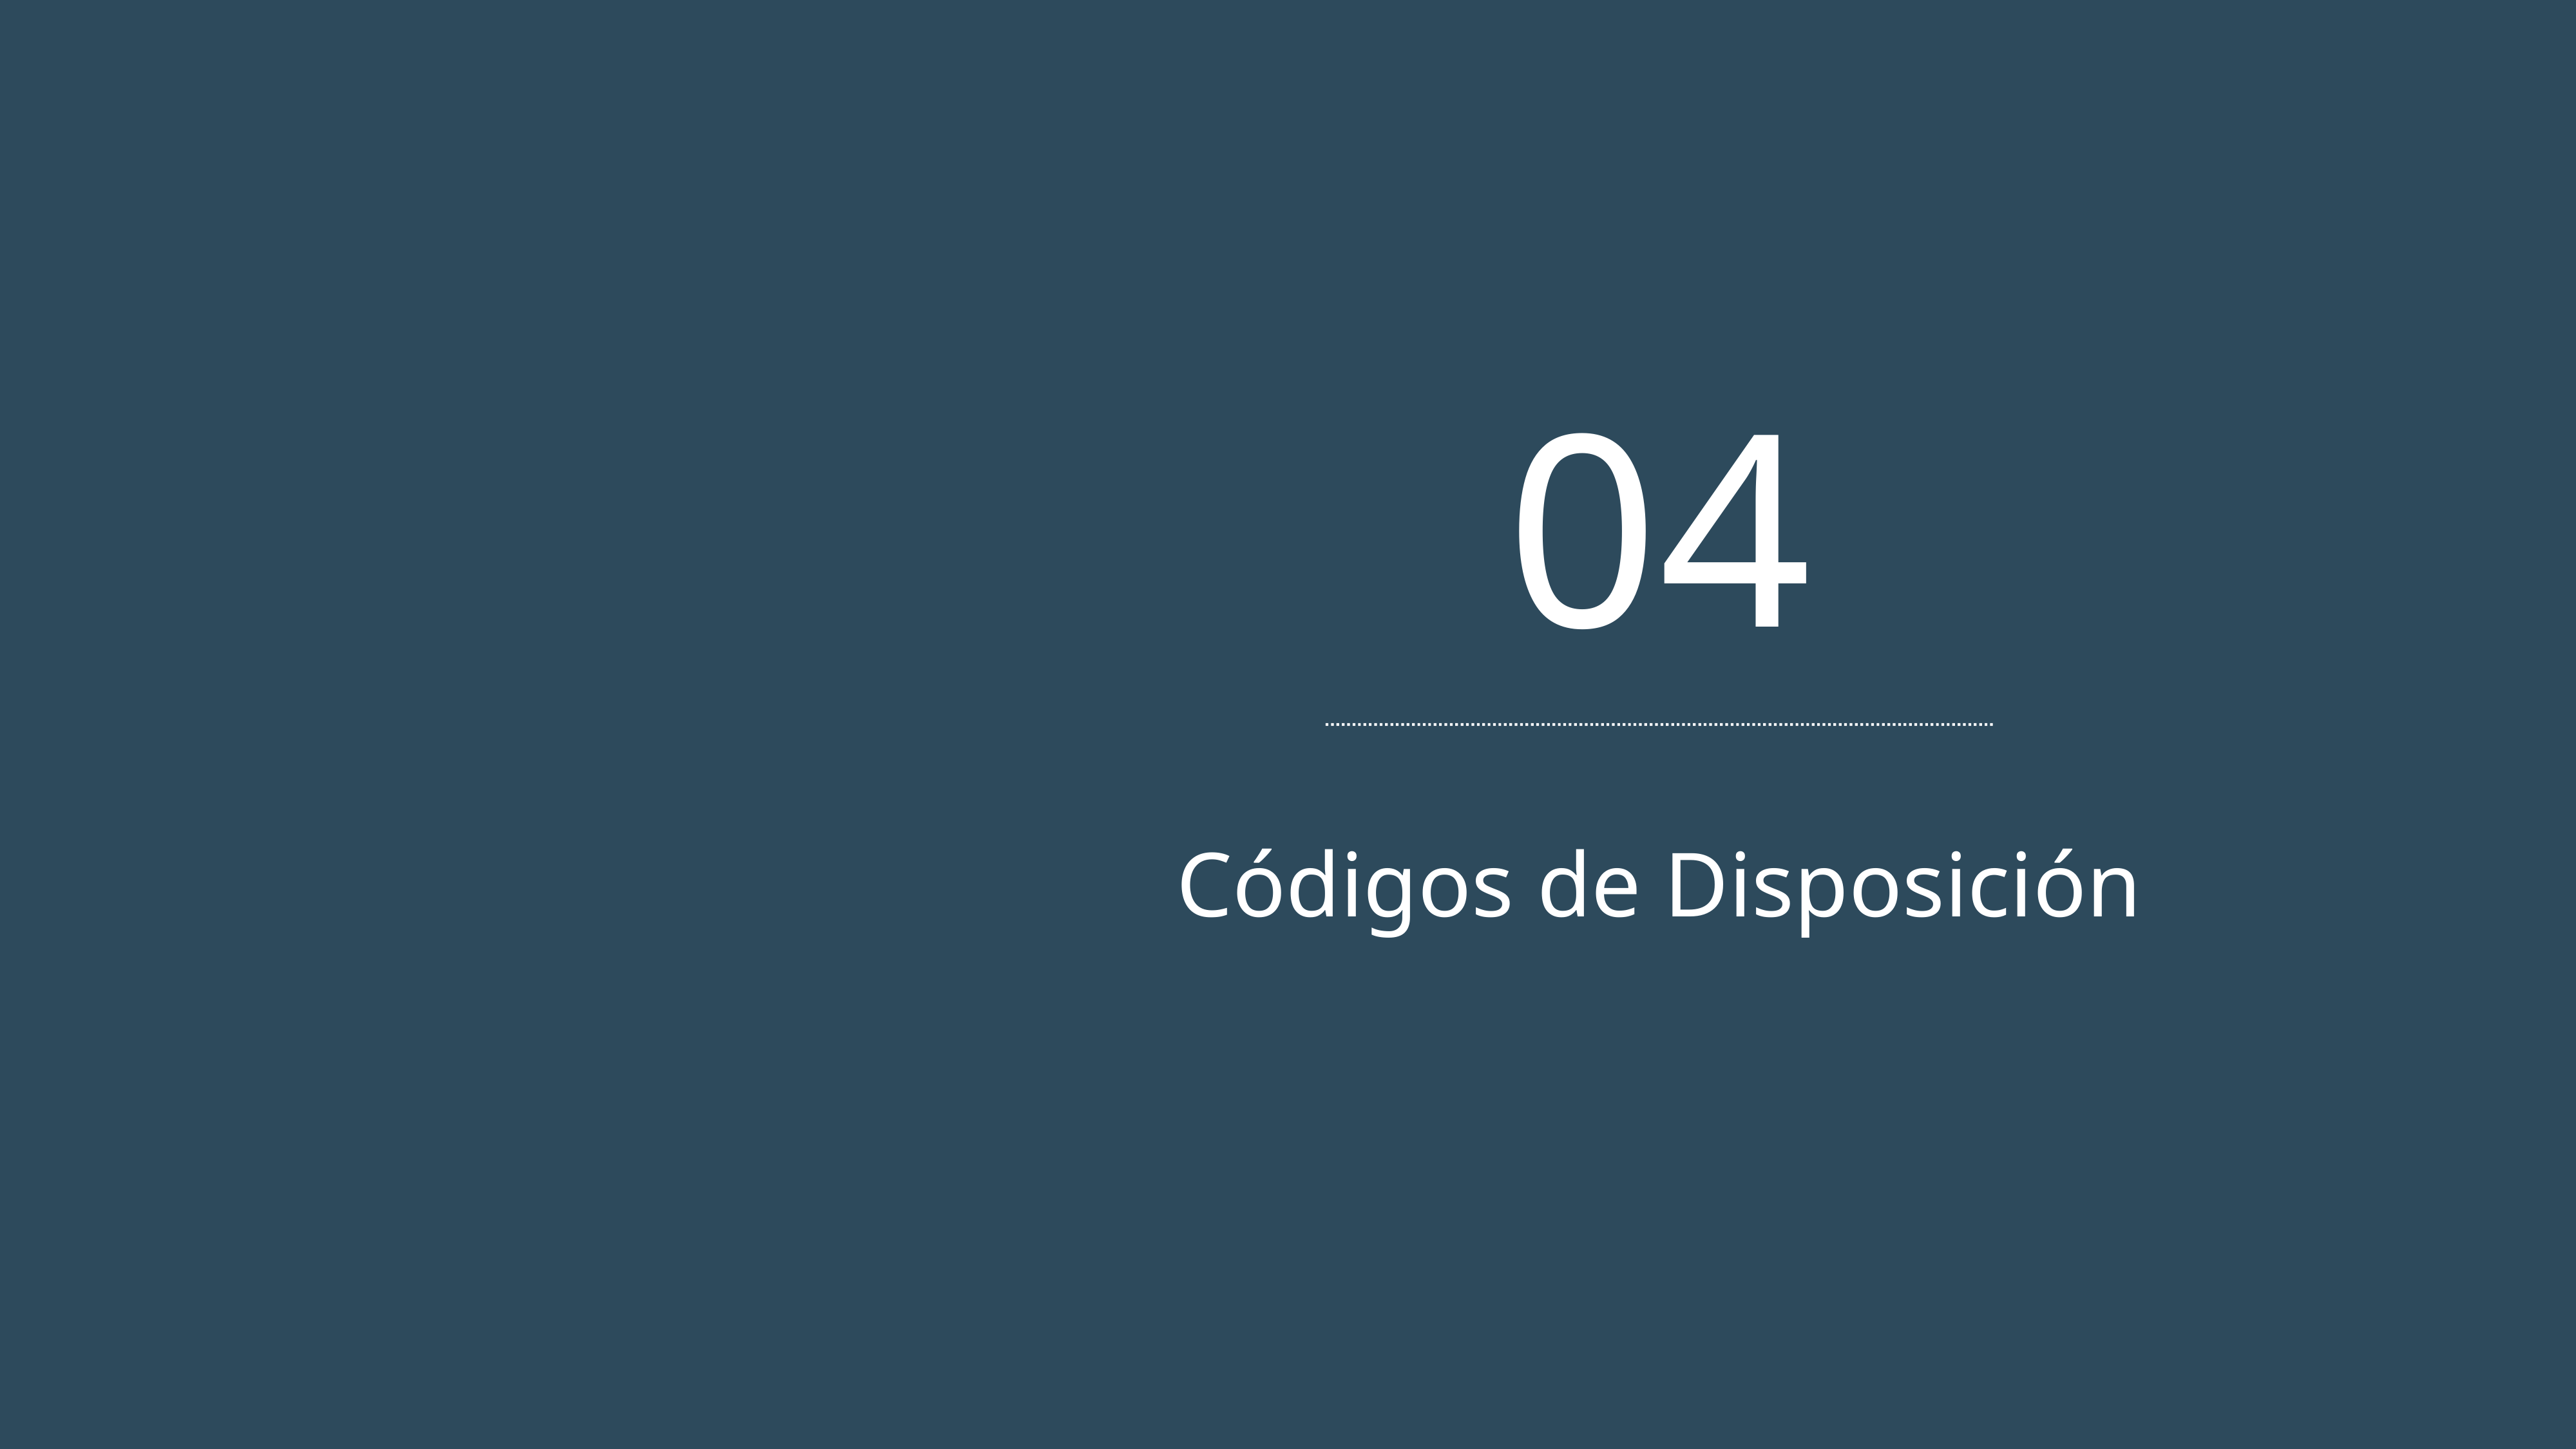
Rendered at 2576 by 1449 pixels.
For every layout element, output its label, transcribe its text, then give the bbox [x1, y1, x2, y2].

text_box Códigos de Disposición [1171, 823, 2147, 940]
text_box [0, 0, 2576, 1449]
text_box 04 [1501, 354, 1817, 686]
